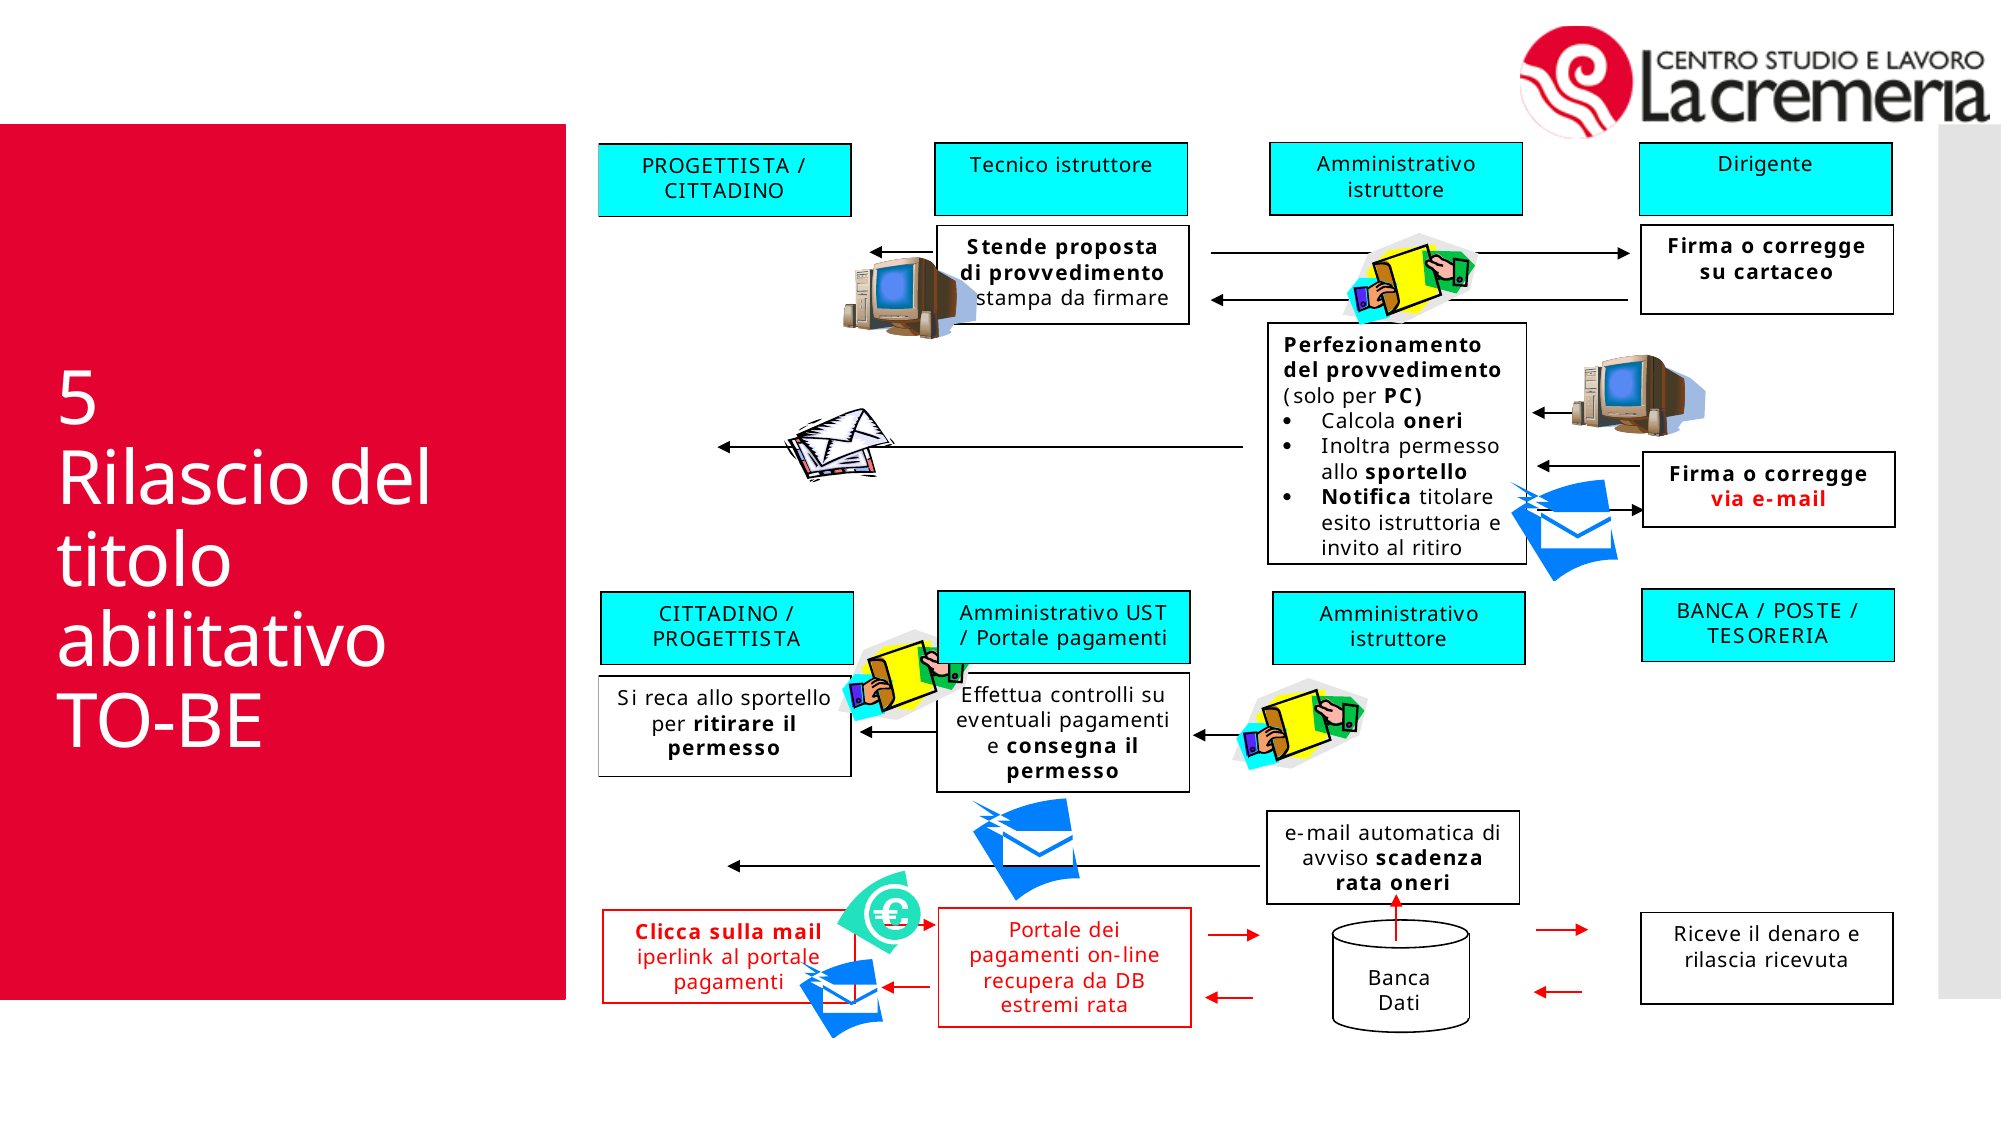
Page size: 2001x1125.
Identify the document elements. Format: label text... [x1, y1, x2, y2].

picture [598, 26, 2000, 1039]
title 5 Rilascio del titolo abilitativo TO-BE [41, 184, 525, 940]
